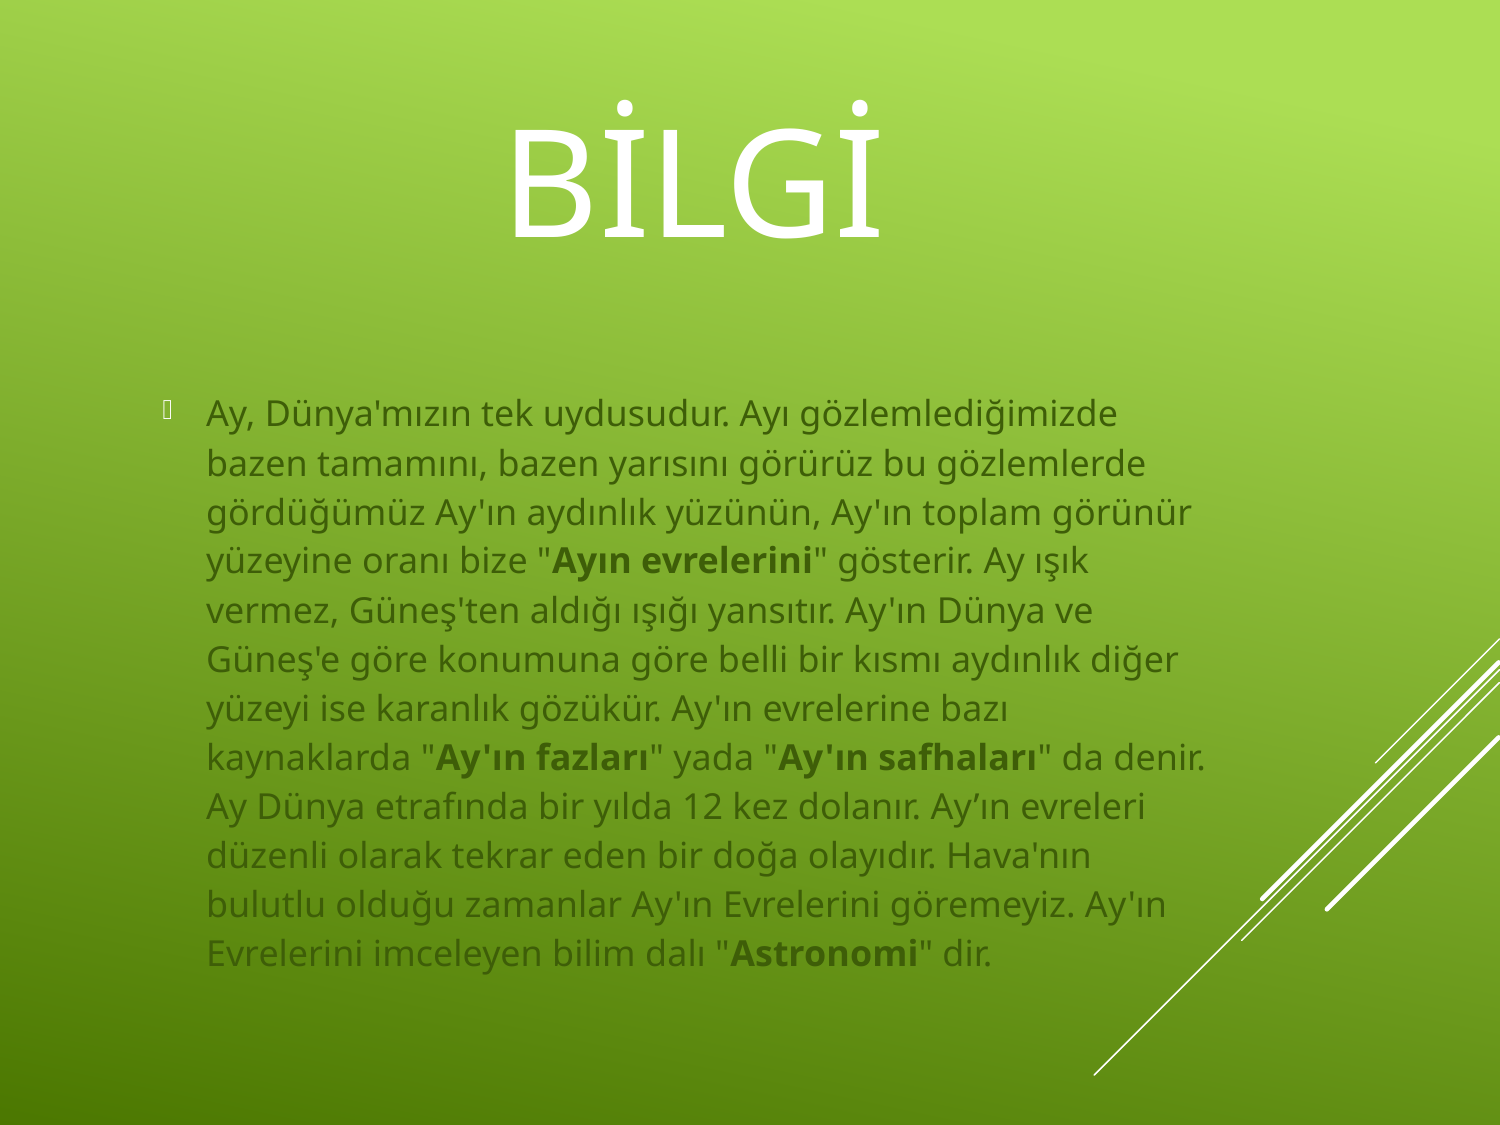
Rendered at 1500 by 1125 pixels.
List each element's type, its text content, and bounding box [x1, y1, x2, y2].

list Ay, Dünya'mızın tek uydusudur. Ayı gözlemlediğimizde bazen tamamını, bazen yarısını görürüz bu gözlemlerde gördüğümüz Ay'ın aydınlık yüzünün, Ay'ın toplam görünür yüzeyine oranı bize "Ayın evrelerini" gösterir. Ay ışık vermez, Güneş'ten aldığı ışığı yansıtır. Ay'ın Dünya ve Güneş'e göre konumuna göre belli bir kısmı aydınlık diğer yüzeyi ise karanlık gözükür. Ay'ın evrelerine bazı kaynaklarda "Ay'ın fazları" yada "Ay'ın safhaları" da denir. Ay Dünya etrafında bir yılda 12 kez dolanır. Ay’ın evreleri düzenli olarak tekrar eden bir doğa olayıdır. Hava'nın bulutlu olduğu zamanlar Ay'ın Evrelerini göremeyiz. Ay'ın Evrelerini imceleyen bilim dalı "Astronomi" dir. [147, 373, 1223, 992]
title Bilgi [135, 54, 1211, 305]
